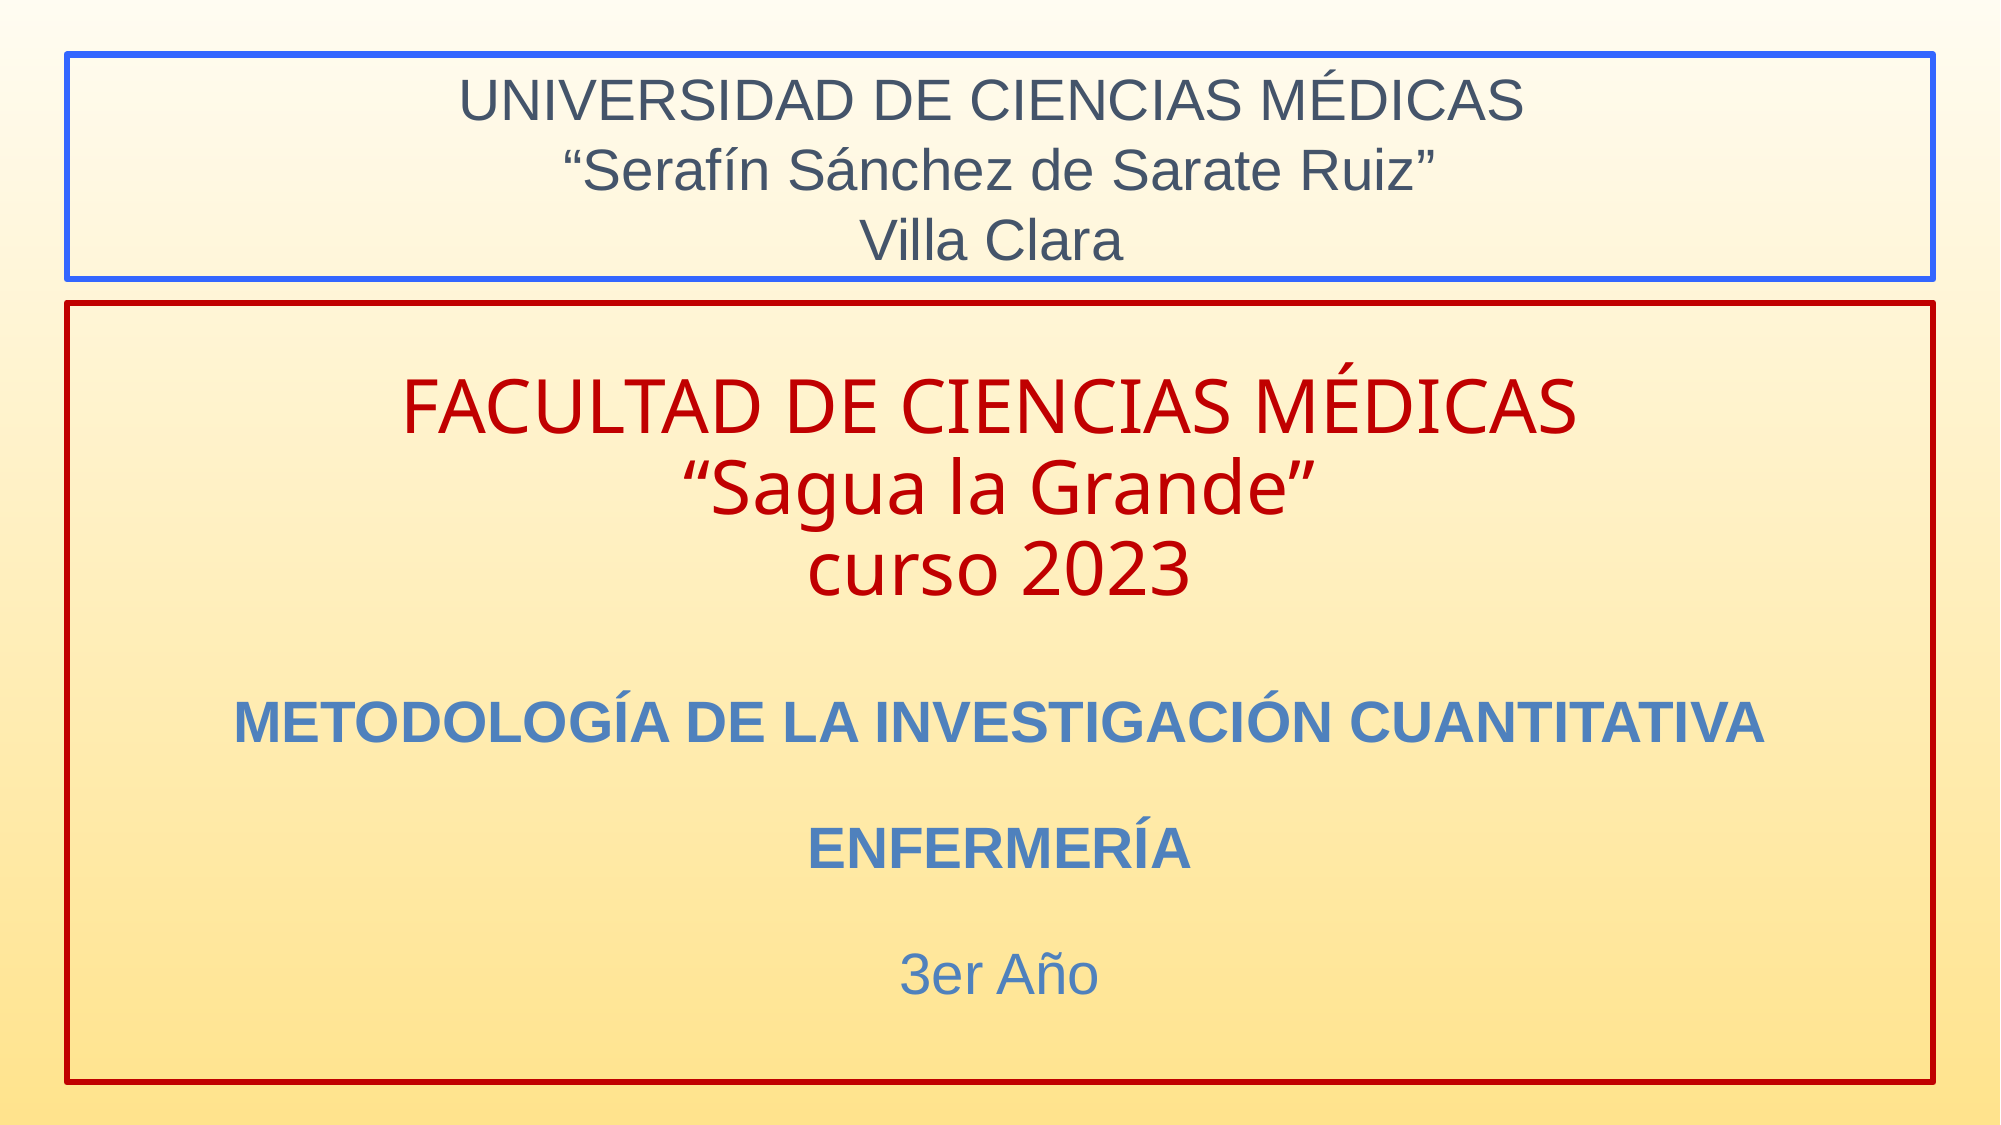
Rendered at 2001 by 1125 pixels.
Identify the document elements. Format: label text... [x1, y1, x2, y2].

title FACULTAD DE CIENCIAS MÉDICAS “Sagua la Grande” curso 2023 METODOLOGÍA DE LA INVESTIGACIÓN CUANTITATIVA ENFERMERÍA 3er Año [66, 302, 1934, 1083]
text_box UNIVERSIDAD DE CIENCIAS MÉDICAS “Serafín Sánchez de Sarate Ruiz” Villa Clara [66, 54, 1934, 280]
